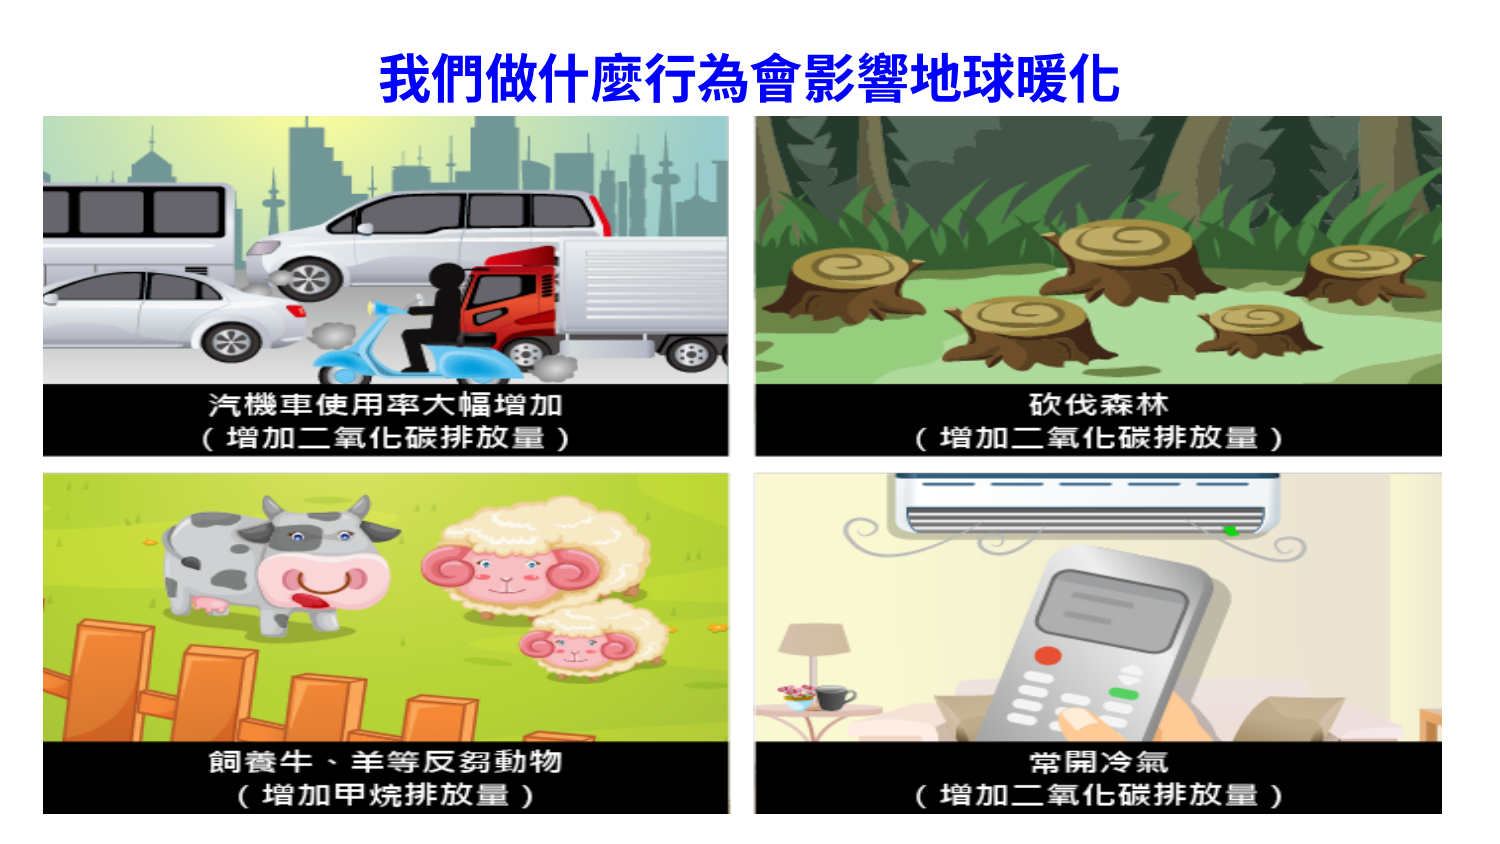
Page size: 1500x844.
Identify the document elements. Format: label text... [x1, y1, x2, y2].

title 我們做什麼行為會影響地球暖化 [51, 30, 1449, 125]
picture [43, 116, 1442, 814]
